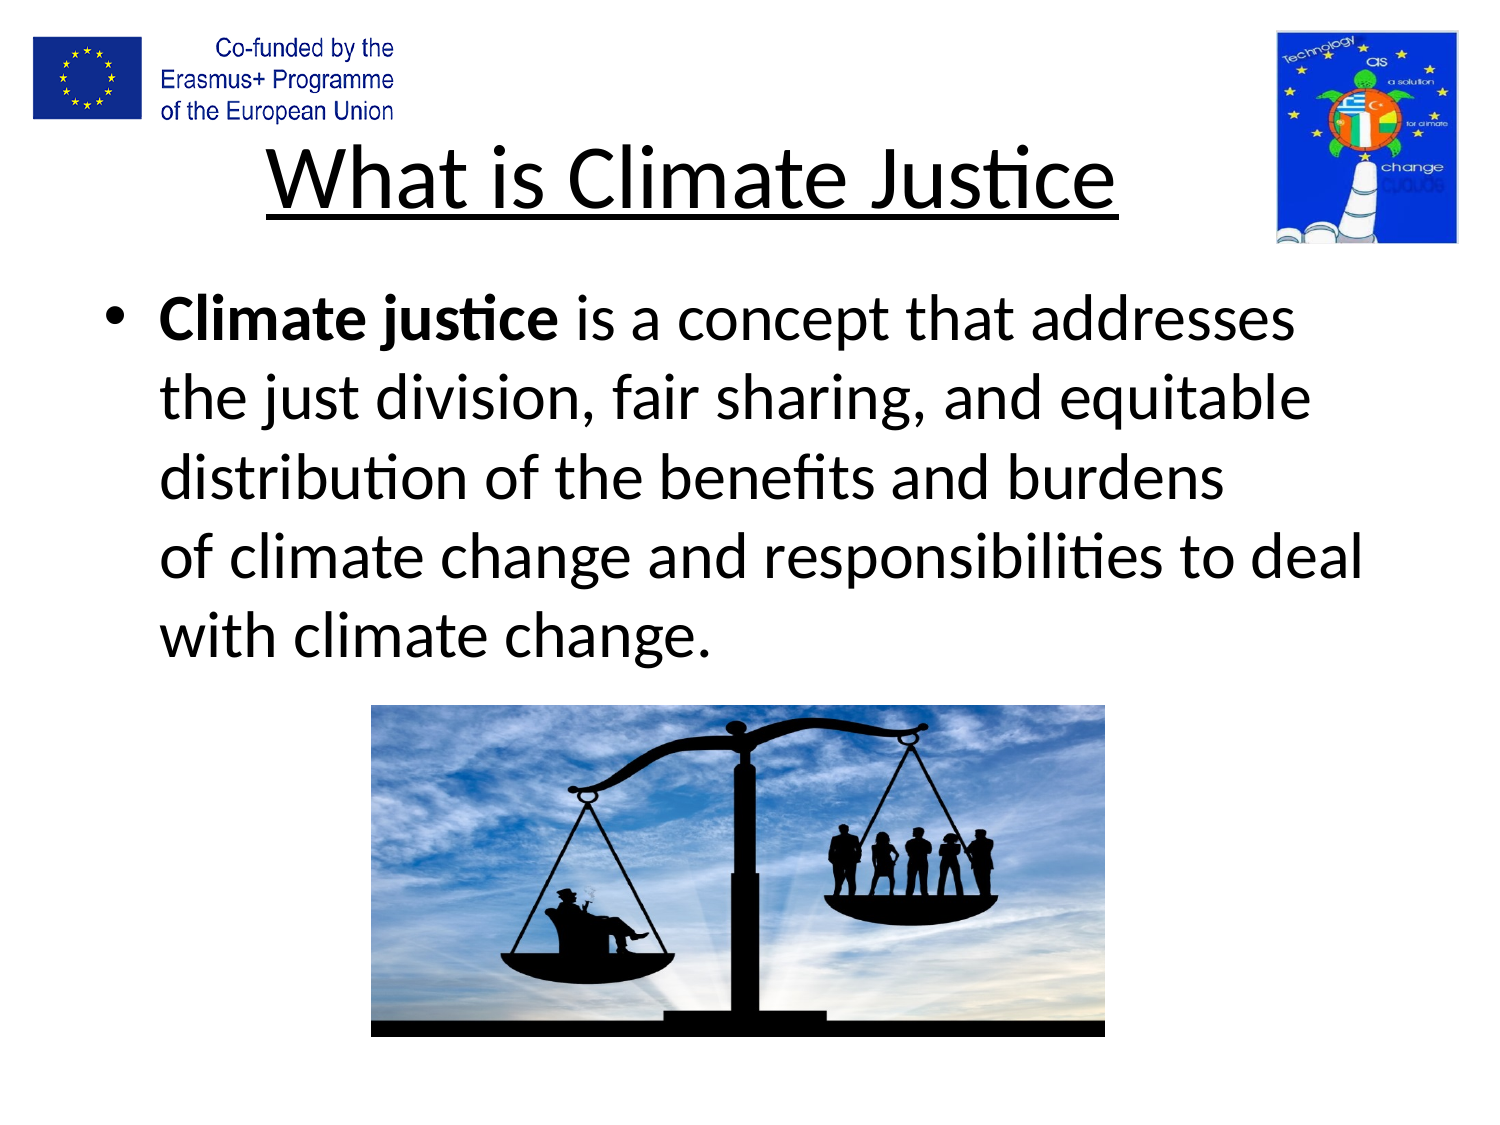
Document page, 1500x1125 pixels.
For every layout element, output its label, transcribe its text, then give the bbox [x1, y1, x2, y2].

list Climate justice is a concept that addresses the just division, fair sharing, and equitable distribution of the benefits and burdens of climate change and responsibilities to deal with climate change. [88, 267, 1400, 681]
picture [371, 705, 1105, 1037]
picture [1276, 30, 1459, 244]
picture [10, 13, 413, 143]
title What is Climate Justice [17, 78, 1368, 266]
